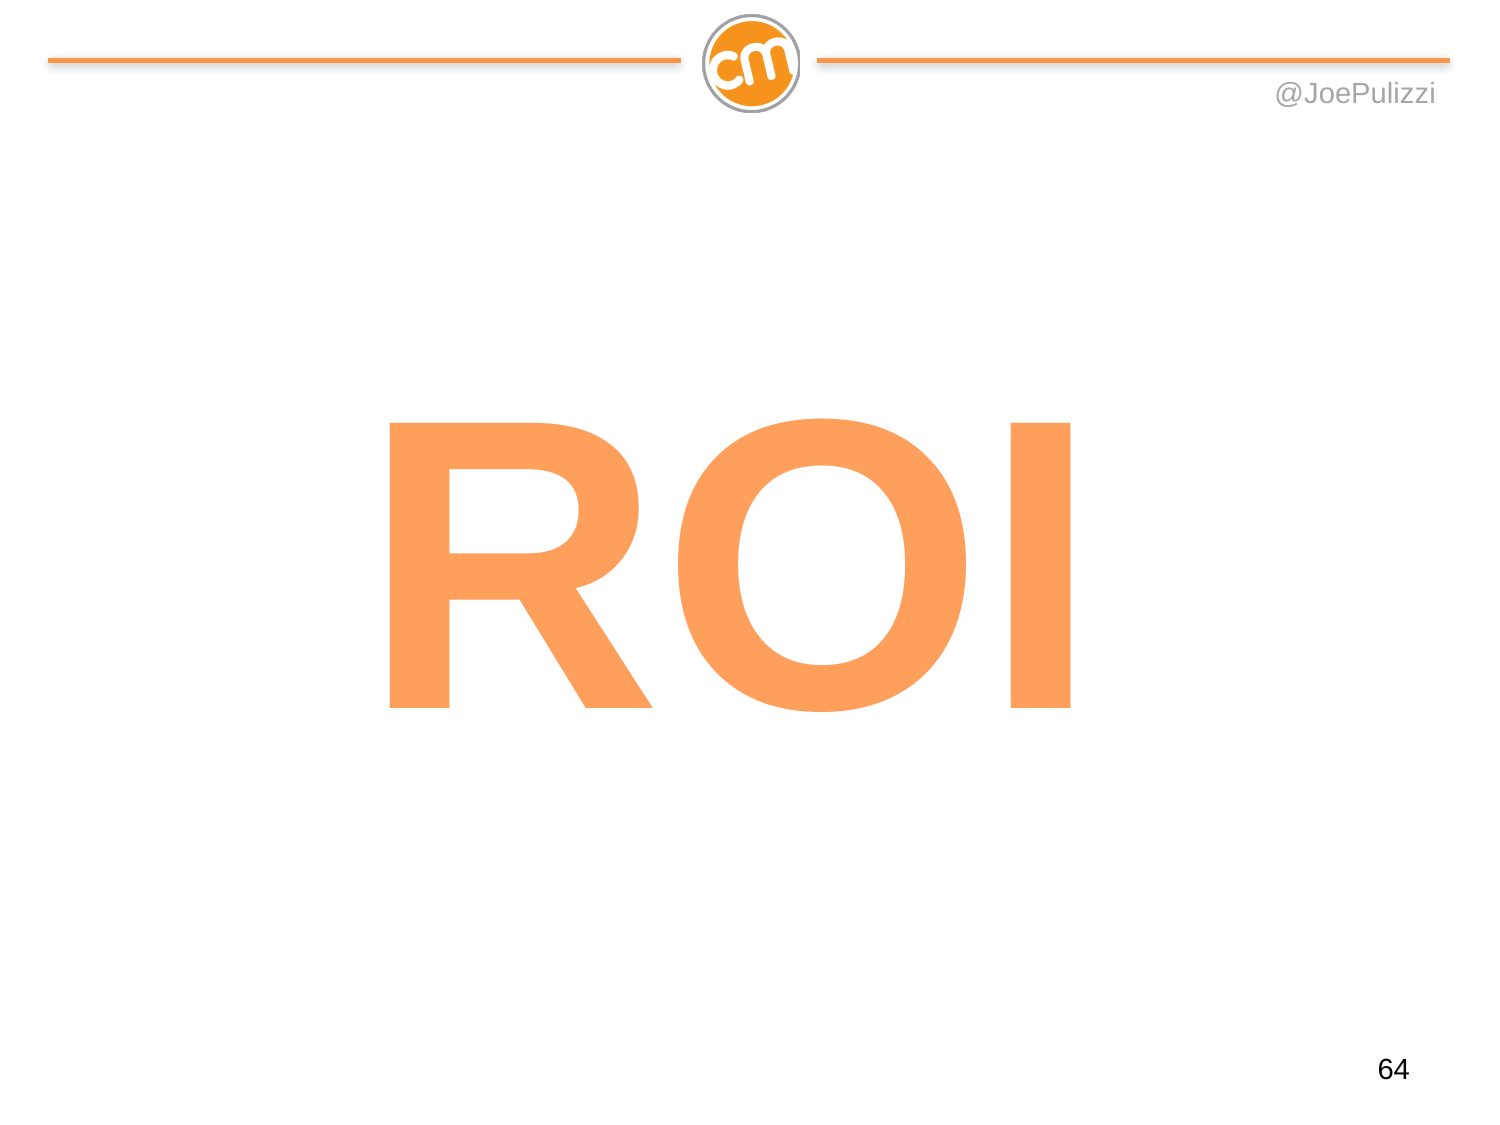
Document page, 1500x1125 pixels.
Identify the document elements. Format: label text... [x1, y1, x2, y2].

slide_number 64 [1074, 1042, 1425, 1103]
text_box ROI [112, 216, 1349, 799]
